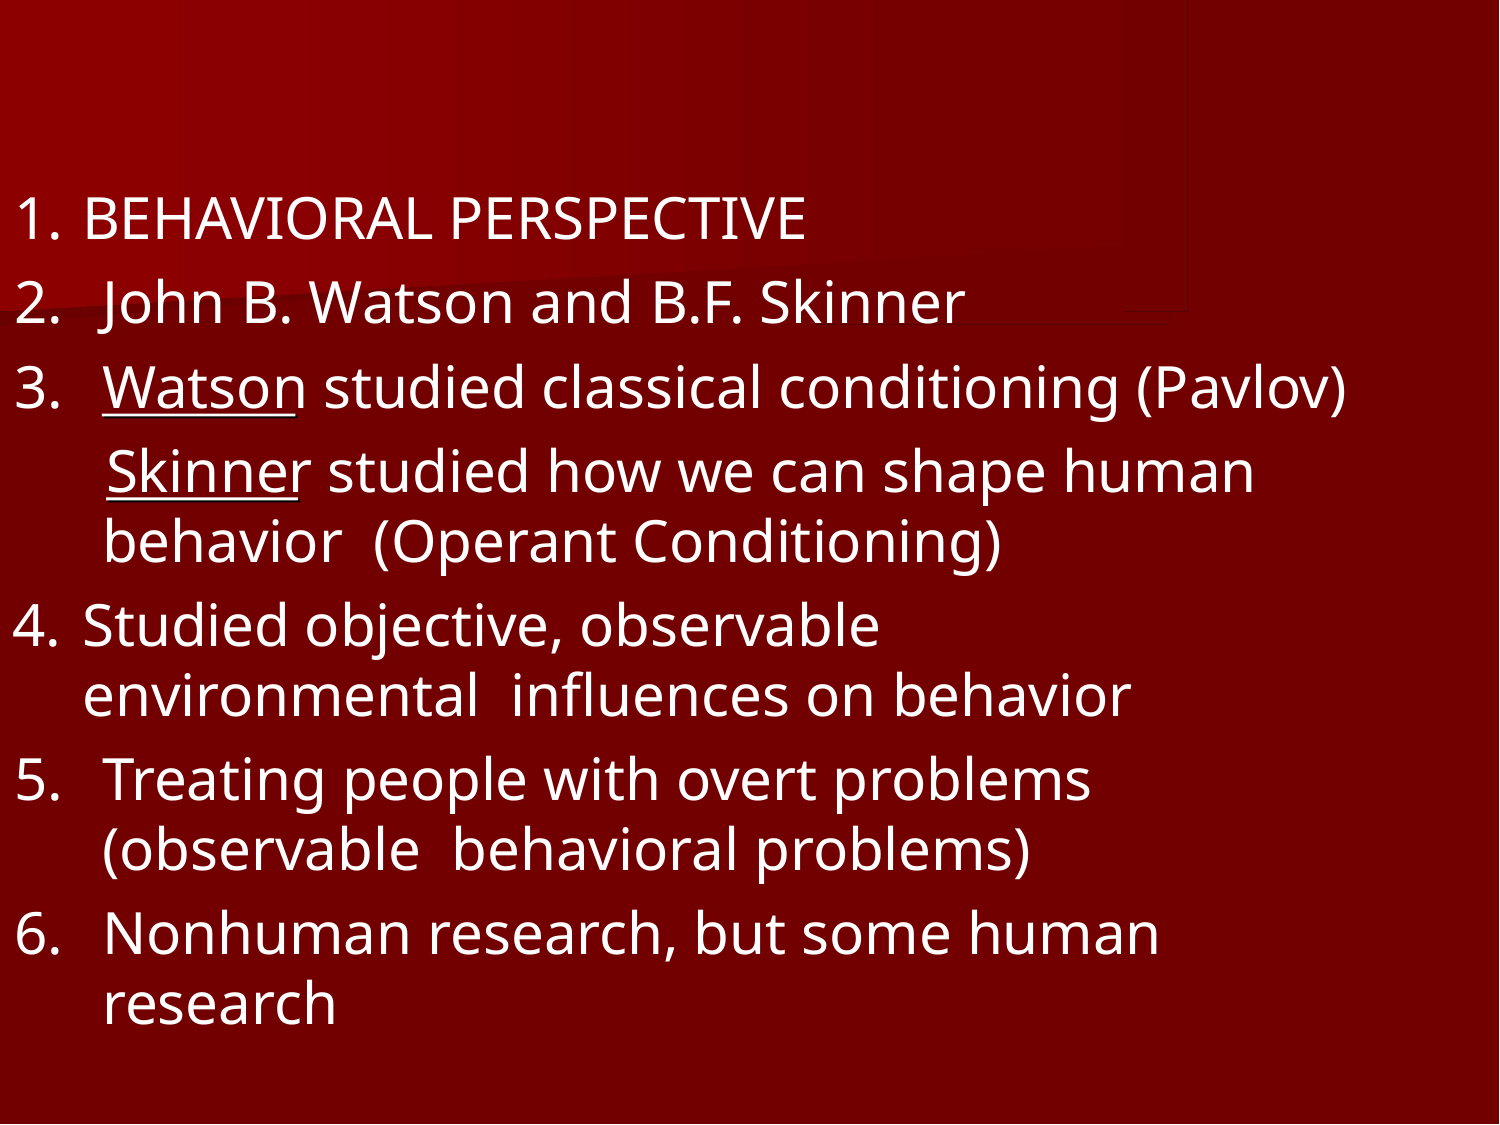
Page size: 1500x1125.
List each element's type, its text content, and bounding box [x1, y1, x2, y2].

picture [0, 0, 1188, 325]
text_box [105, 497, 301, 503]
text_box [101, 413, 298, 419]
text_box BEHAVIORAL PERSPECTIVE John B. Watson and B.F. Skinner Watson studied classical conditioning (Pavlov) Skinner studied how we can shape human behavior (Operant Conditioning) Studied objective, observable environmental influences on behavior Treating people with overt problems (observable behavioral problems) Non­human research, but some human research [12, 165, 1438, 1037]
